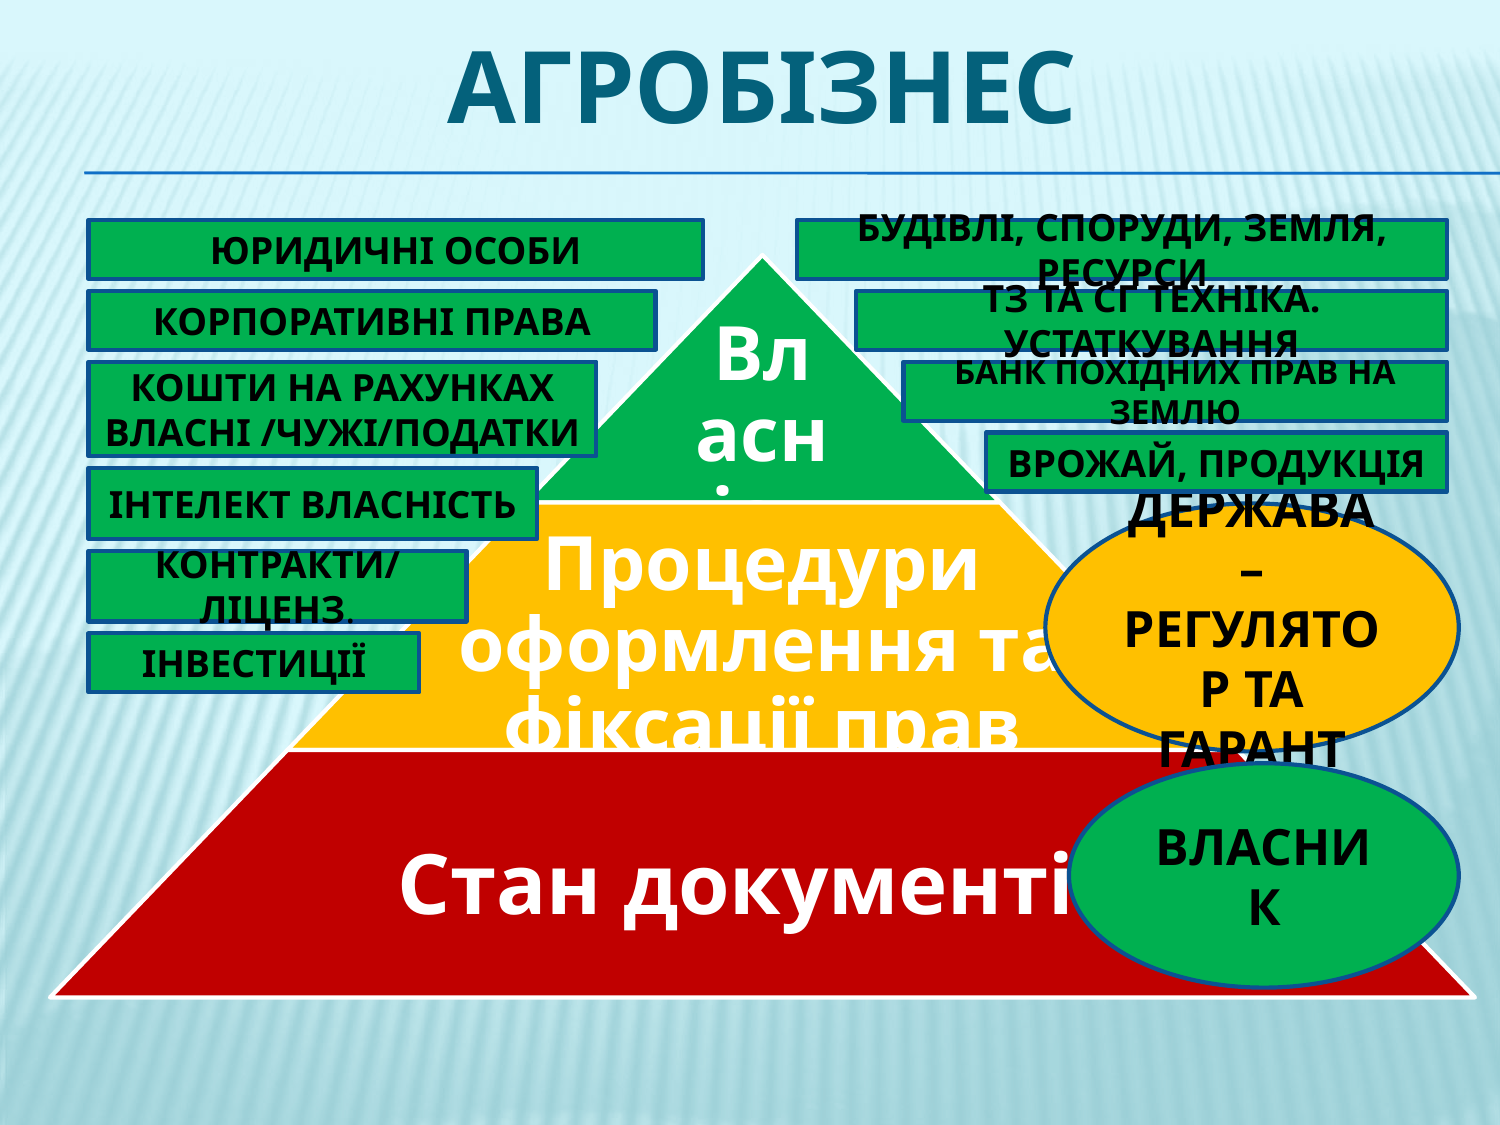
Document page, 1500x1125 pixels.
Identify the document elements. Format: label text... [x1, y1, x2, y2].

title Агробізнес [50, 75, 1475, 213]
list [49, 254, 1476, 998]
text_box БУДІВЛІ, СПОРУДИ, ЗЕМЛЯ, РЕСУРСИ [795, 218, 1449, 252]
text_box ЮРИДИЧНІ ОСОБИ [86, 218, 705, 252]
